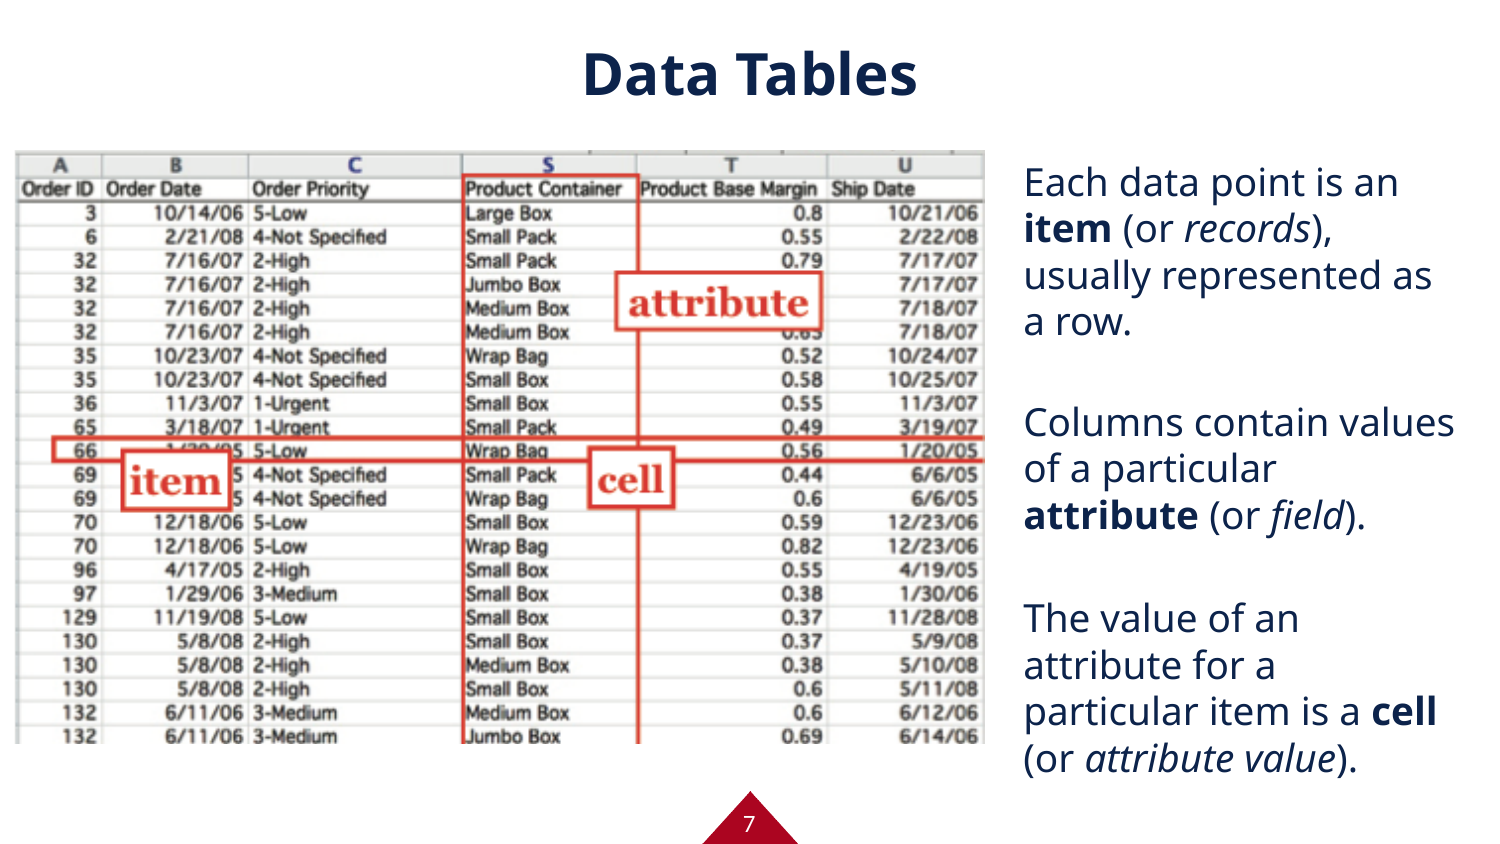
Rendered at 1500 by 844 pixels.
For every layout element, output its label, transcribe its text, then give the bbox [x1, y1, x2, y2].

picture [14, 150, 986, 744]
title Data Tables [0, 0, 1500, 144]
list Each data point is an item (or records), usually represented as a row. Columns contain values of a particular attribute (or field). The value of an attribute for a particular item is a cell (or attribute value). [1008, 150, 1475, 800]
slide_number 7 [707, 800, 791, 844]
picture [702, 791, 798, 844]
